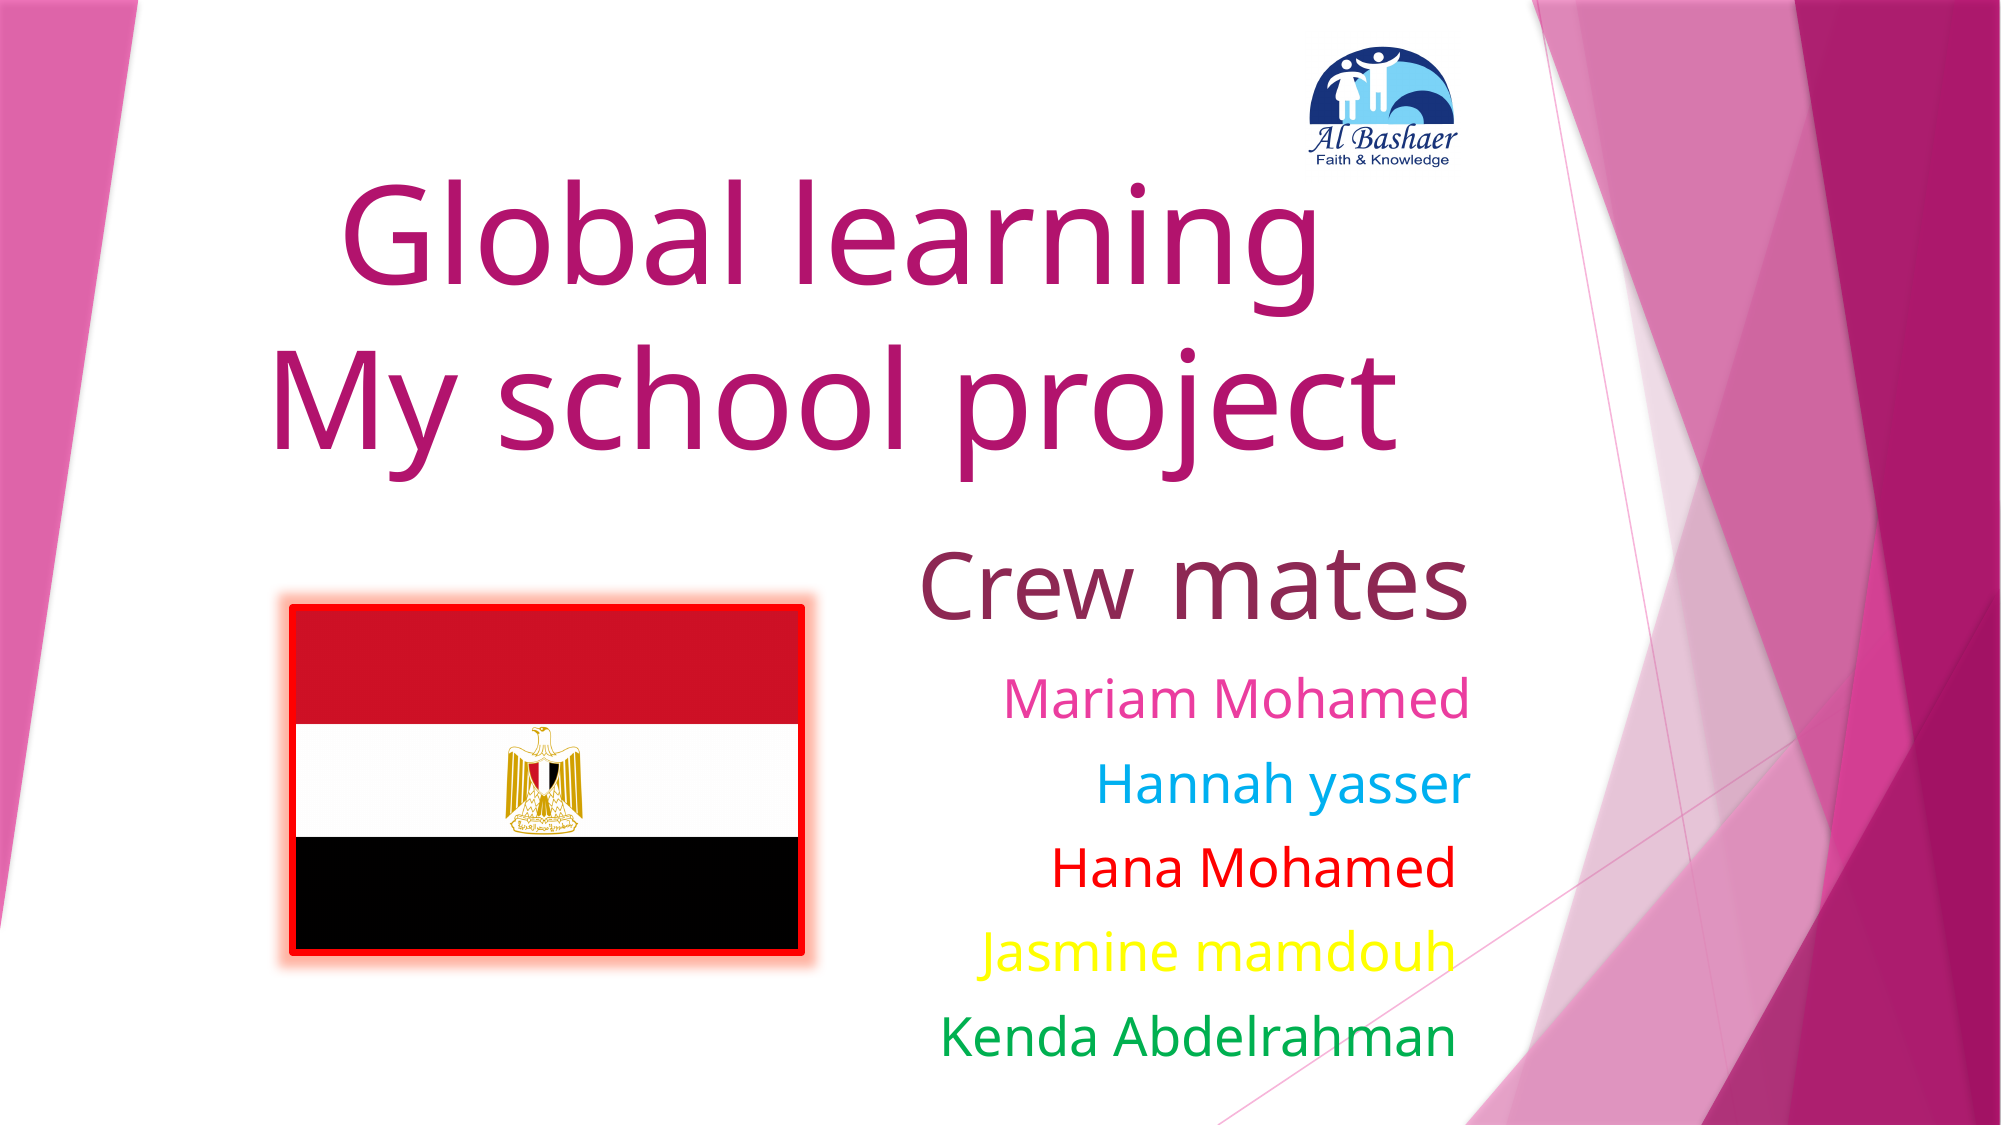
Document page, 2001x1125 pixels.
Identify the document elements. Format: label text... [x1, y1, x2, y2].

picture [295, 610, 800, 951]
picture [1304, 31, 1461, 184]
title Global learning My school project [212, 0, 1488, 484]
subtitle Crew mates Mariam Mohamed Hannah yasser Hana Mohamed Jasmine mamdouh Kenda Abdelrahman [212, 484, 1488, 1076]
